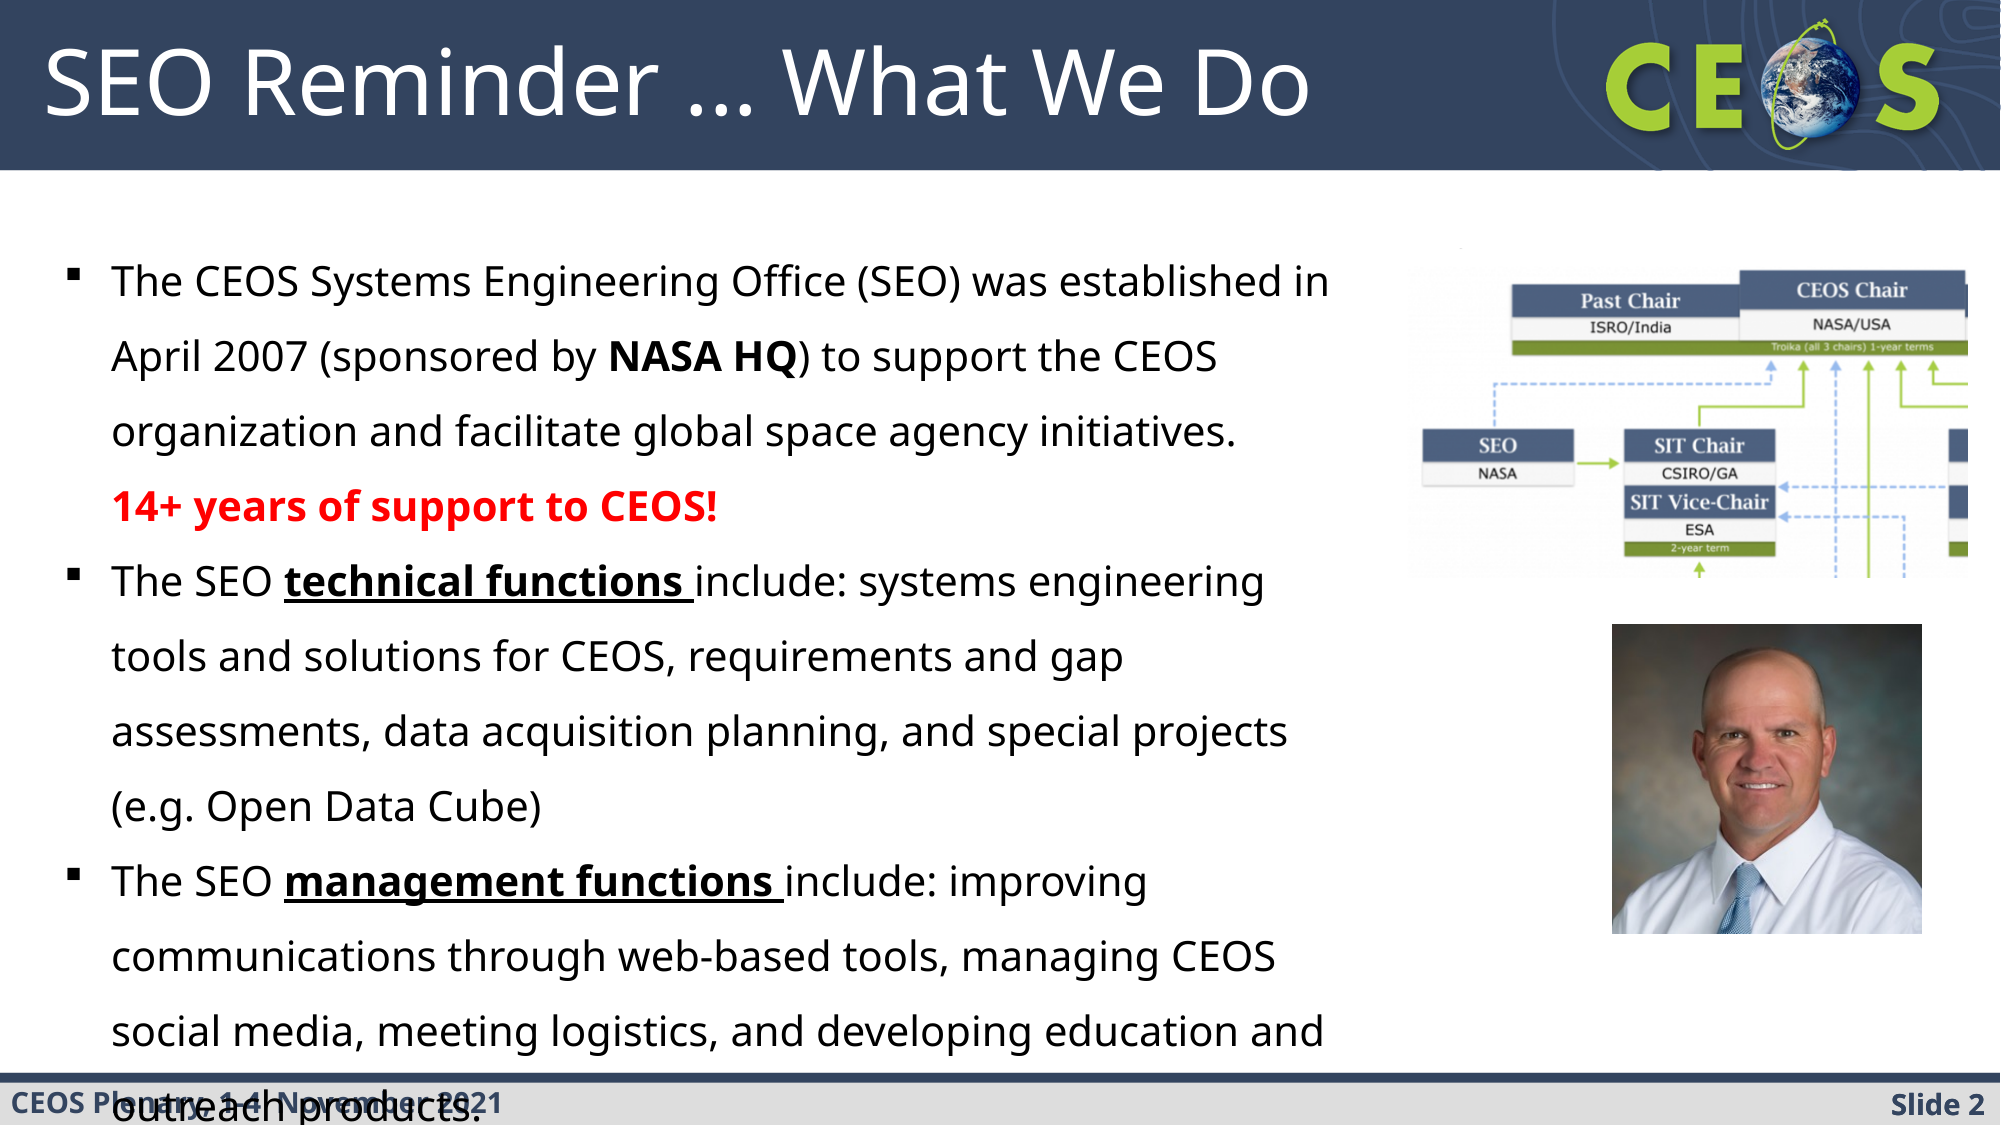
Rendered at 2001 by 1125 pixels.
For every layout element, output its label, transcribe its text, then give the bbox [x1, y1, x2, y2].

picture [1400, 248, 1968, 578]
text_box The CEOS Systems Engineering Office (SEO) was established in April 2007 (sponsored by NASA HQ) to support the CEOS organization and facilitate global space agency initiatives. 14+ years of support to CEOS! The SEO technical functions include: systems engineering tools and solutions for CEOS, requirements and gap assessments, data acquisition planning, and special projects (e.g. Open Data Cube) The SEO management functions include: improving communications through web-based tools, managing CEOS social media, meeting logistics, and developing education and outreach products. [49, 222, 1374, 1125]
picture [1612, 624, 1922, 934]
picture [1606, 18, 1939, 150]
title SEO Reminder ... What We Do [28, 28, 1569, 157]
text_box Slide 2 [1683, 1078, 2000, 1125]
